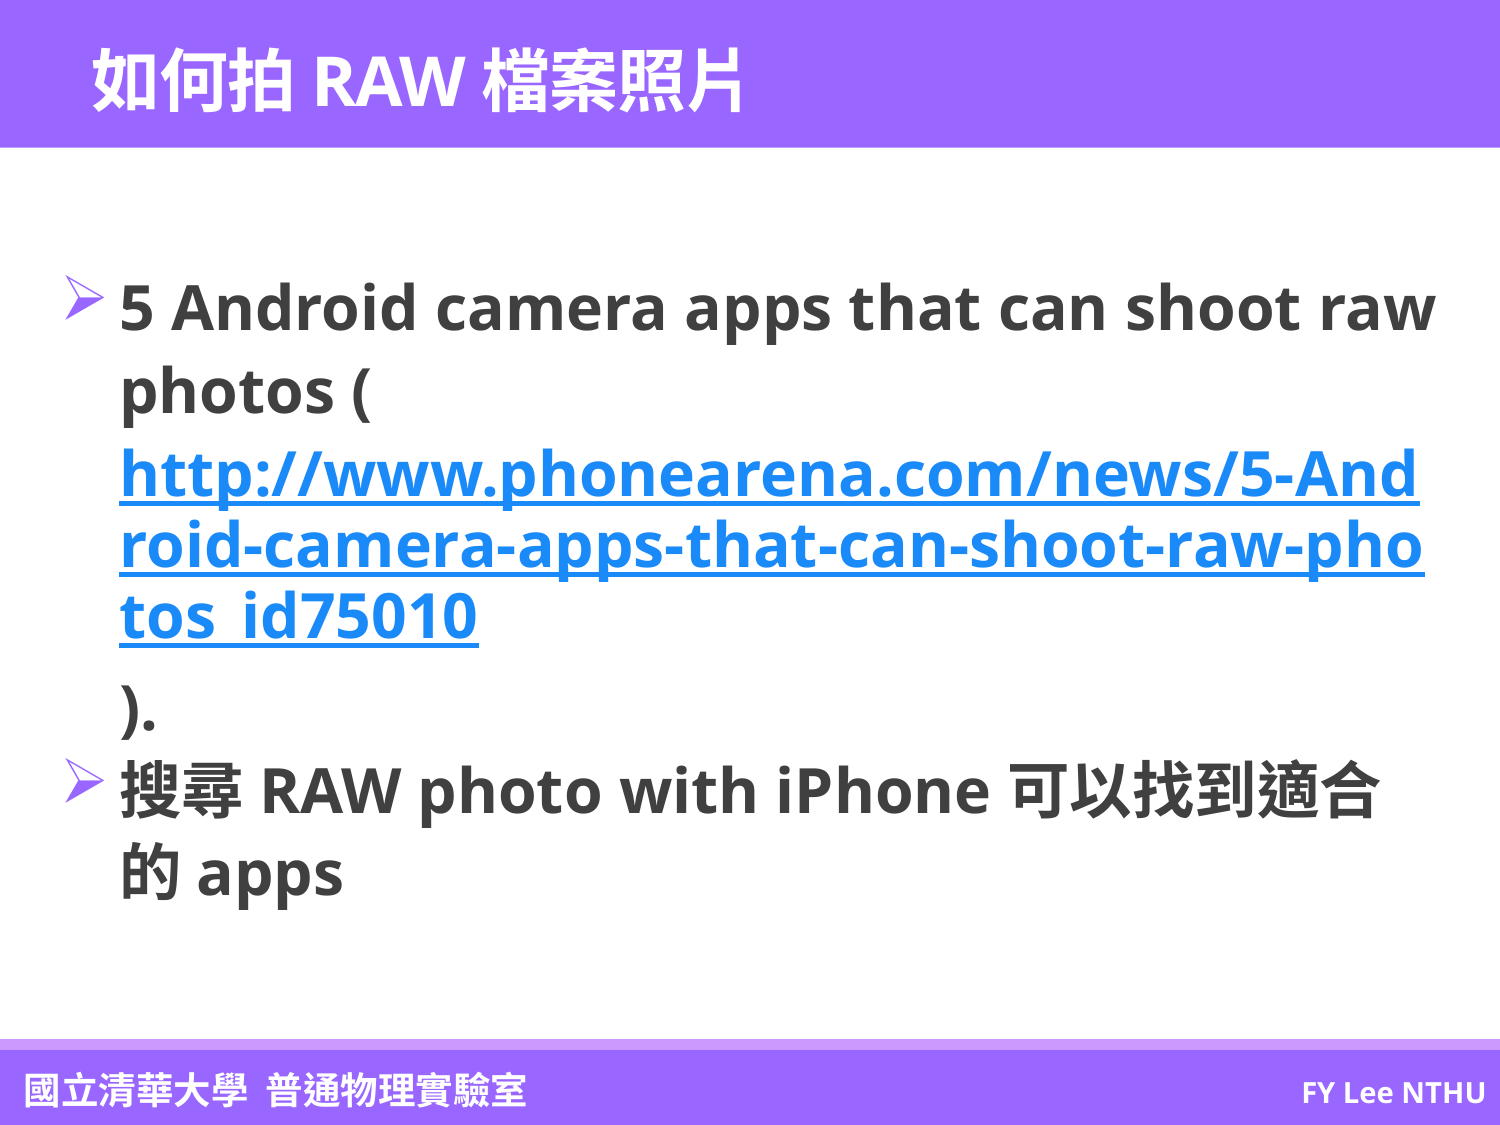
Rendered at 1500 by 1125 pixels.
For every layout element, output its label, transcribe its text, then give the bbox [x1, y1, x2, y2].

title 如何拍RAW檔案照片 [60, 34, 786, 136]
list 5 Android camera apps that can shoot raw photos (http://www.phonearena.com/news/5-Android-camera-apps-that-can-shoot-raw-photos_id75010). 搜尋RAW photo with iPhone可以找到適合的apps [60, 253, 1440, 872]
